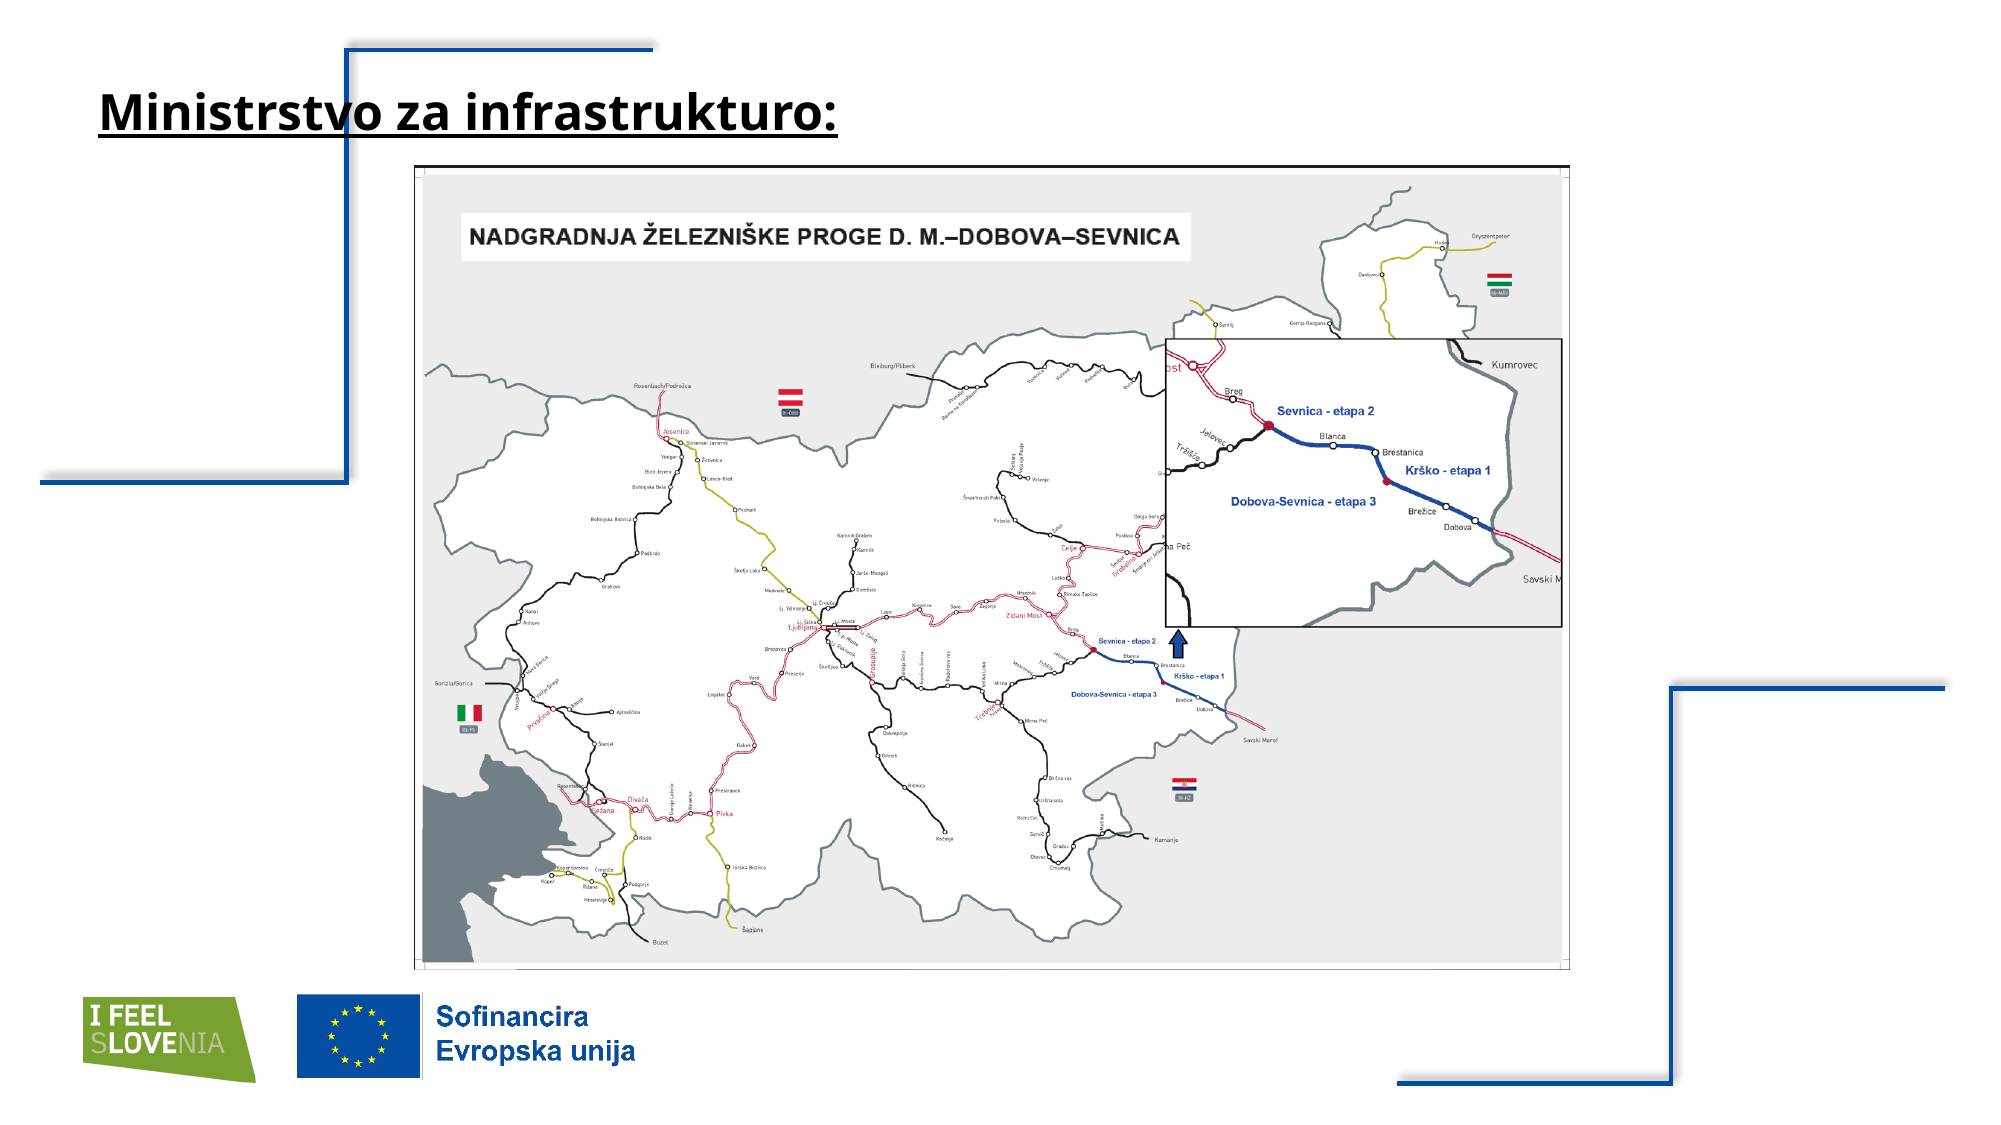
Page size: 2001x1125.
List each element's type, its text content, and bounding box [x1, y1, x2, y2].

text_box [1396, 688, 1946, 1084]
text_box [40, 49, 654, 483]
text_box Ministrstvo za infrastrukturo: [654, 72, 1884, 208]
picture [291, 989, 733, 1083]
picture [83, 997, 256, 1083]
picture [414, 165, 1570, 970]
